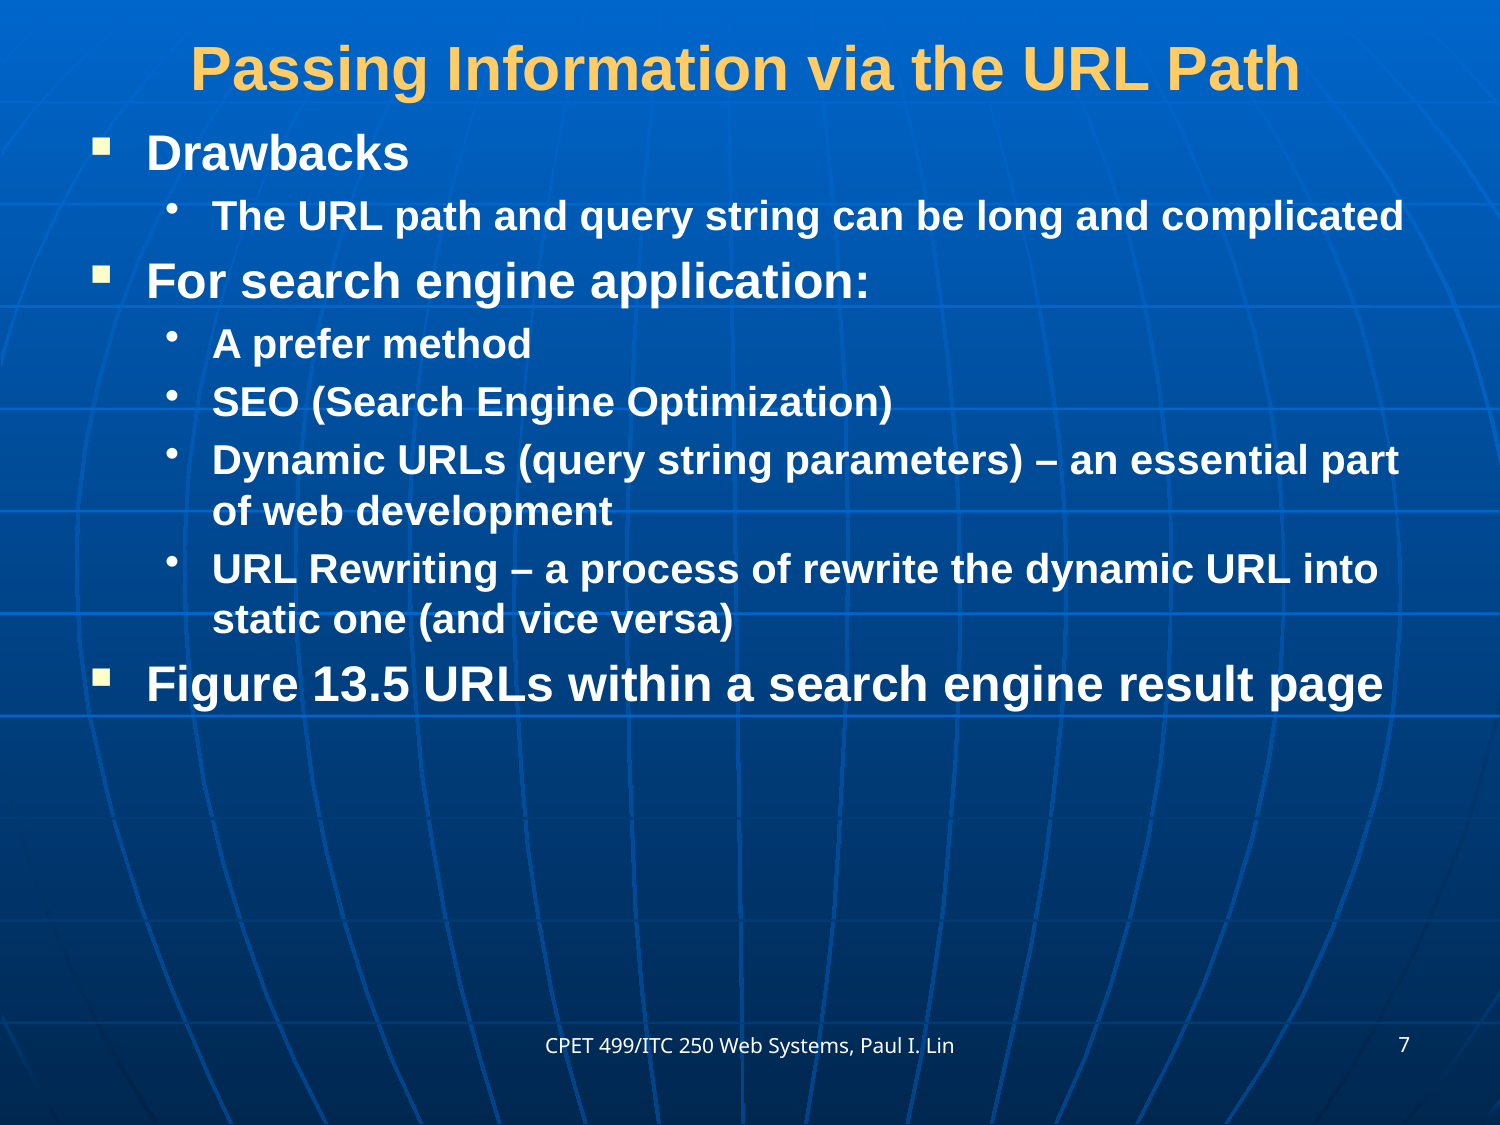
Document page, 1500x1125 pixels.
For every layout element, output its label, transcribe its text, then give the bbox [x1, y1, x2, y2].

list Drawbacks The URL path and query string can be long and complicated For search engine application: A prefer method SEO (Search Engine Optimization) Dynamic URLs (query string parameters) – an essential part of web development URL Rewriting – a process of rewrite the dynamic URL into static one (and vice versa) Figure 13.5 URLs within a search engine result page [74, 112, 1463, 1006]
slide_number 7 [1074, 1023, 1426, 1100]
title Passing Information via the URL Path [34, 17, 1460, 113]
footer CPET 499/ITC 250 Web Systems, Paul I. Lin [512, 1024, 988, 1101]
